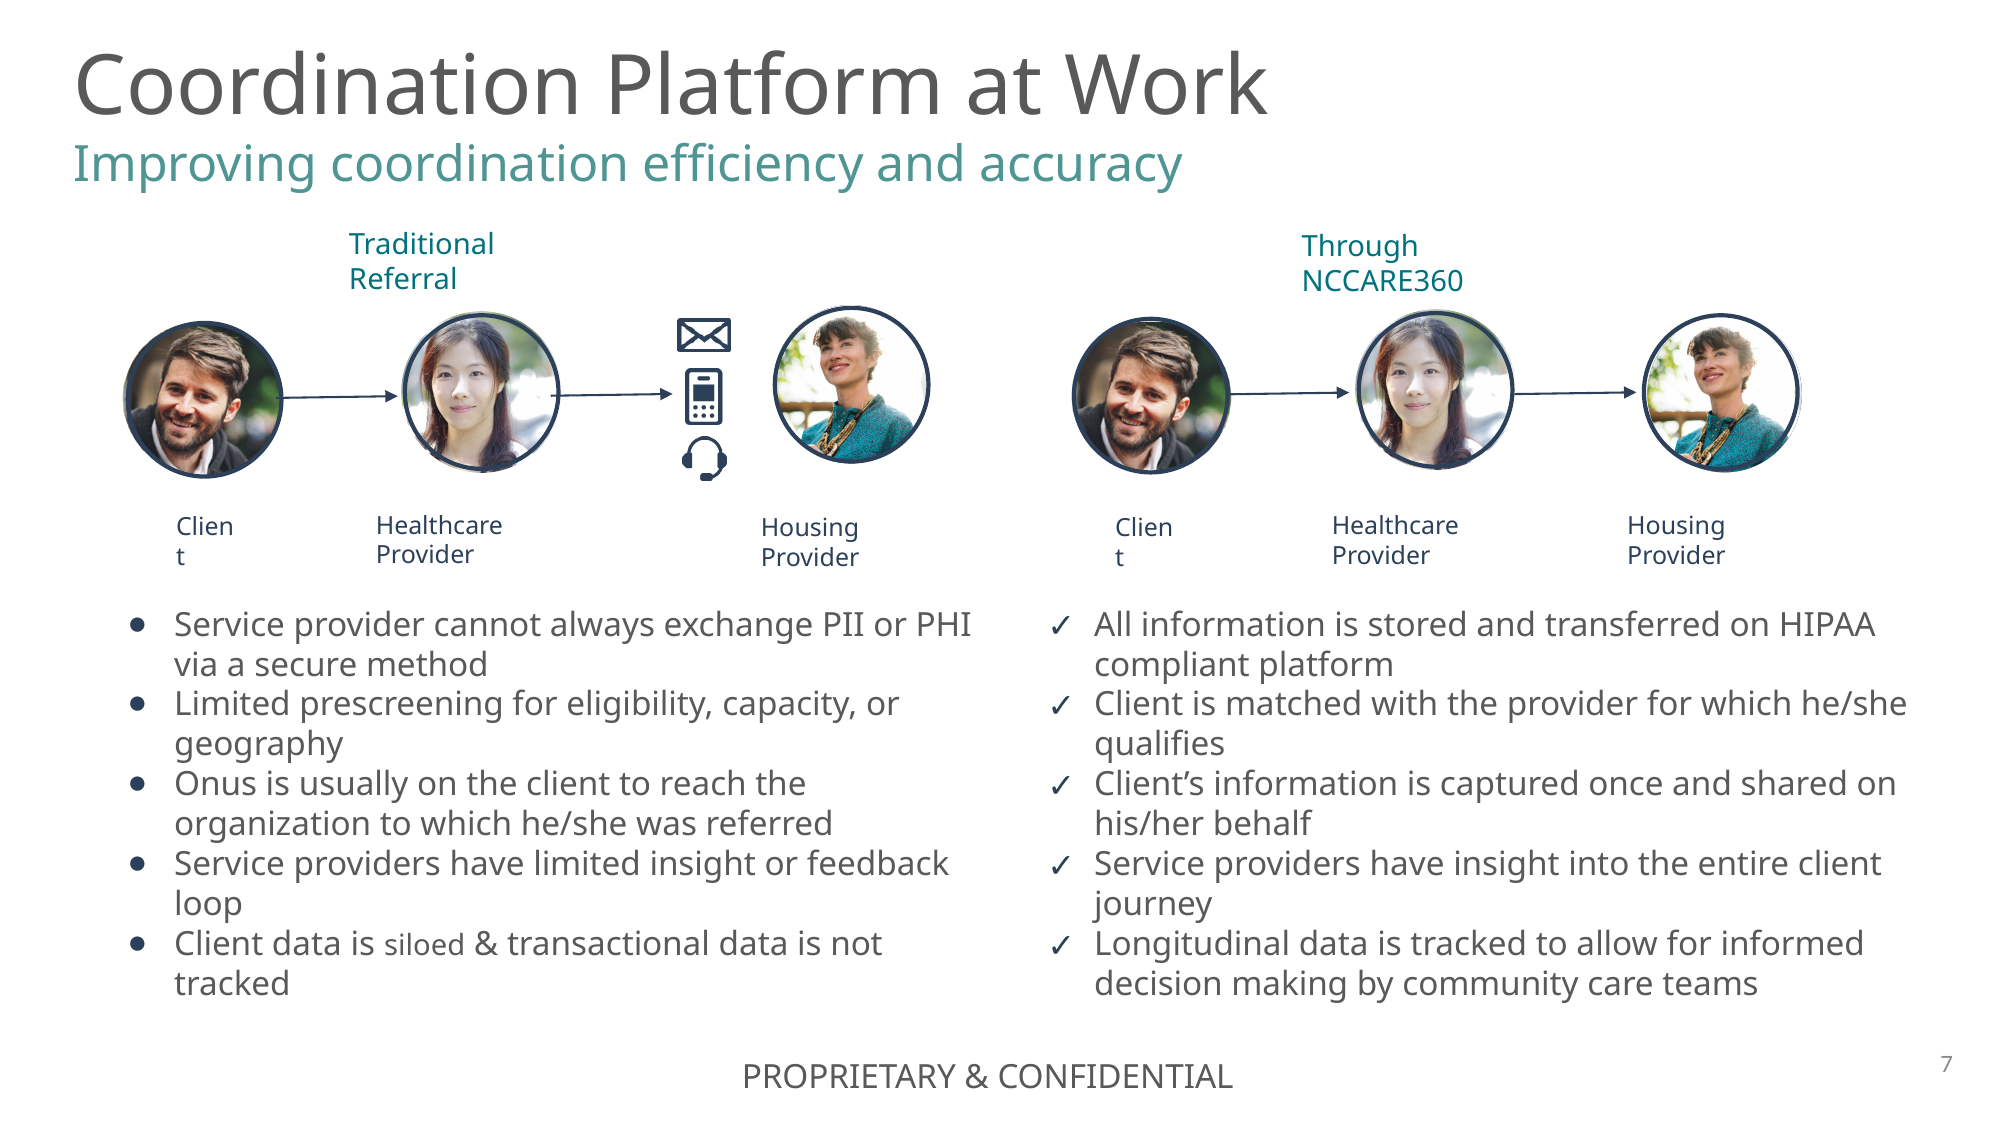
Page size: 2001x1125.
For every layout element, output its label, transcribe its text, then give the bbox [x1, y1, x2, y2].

text_box Housing Provider [740, 501, 978, 552]
text_box Traditional Referral [328, 250, 629, 272]
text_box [677, 318, 731, 481]
text_box Through NCCARE360 [1281, 250, 1608, 273]
picture [401, 311, 573, 480]
picture [1056, 320, 1242, 487]
text_box Coordination Platform at Work Improving coordination efficiency and accuracy [58, 23, 1919, 250]
slide_number 7 [1853, 1019, 1974, 1106]
picture [1644, 315, 1806, 477]
text_box Client [1095, 501, 1203, 552]
text_box Housing Provider [1607, 499, 1844, 550]
text_box PROPRIETARY & CONFIDENTIAL [726, 1054, 1402, 1097]
text_box Client [156, 500, 264, 552]
text_box All information is stored and transferred on HIPAA compliant platform Client is matched with the provider for which he/she qualifies Client’s information is captured once and shared on his/her behalf Service providers have insight into the entire client journey Longitudinal data is tracked to allow for informed decision making by community care teams [1027, 592, 1939, 1058]
text_box Service provider cannot always exchange PII or PHI via a secure method Limited prescreening for eligibility, capacity, or geography Onus is usually on the client to reach the organization to which he/she was referred Service providers have limited insight or feedback loop Client data is siloed & transactional data is not tracked [107, 592, 1016, 1007]
text_box Healthcare Provider [355, 499, 621, 550]
picture [769, 305, 932, 468]
picture [107, 321, 293, 489]
picture [1355, 309, 1528, 478]
text_box Healthcare Provider [1311, 499, 1577, 550]
